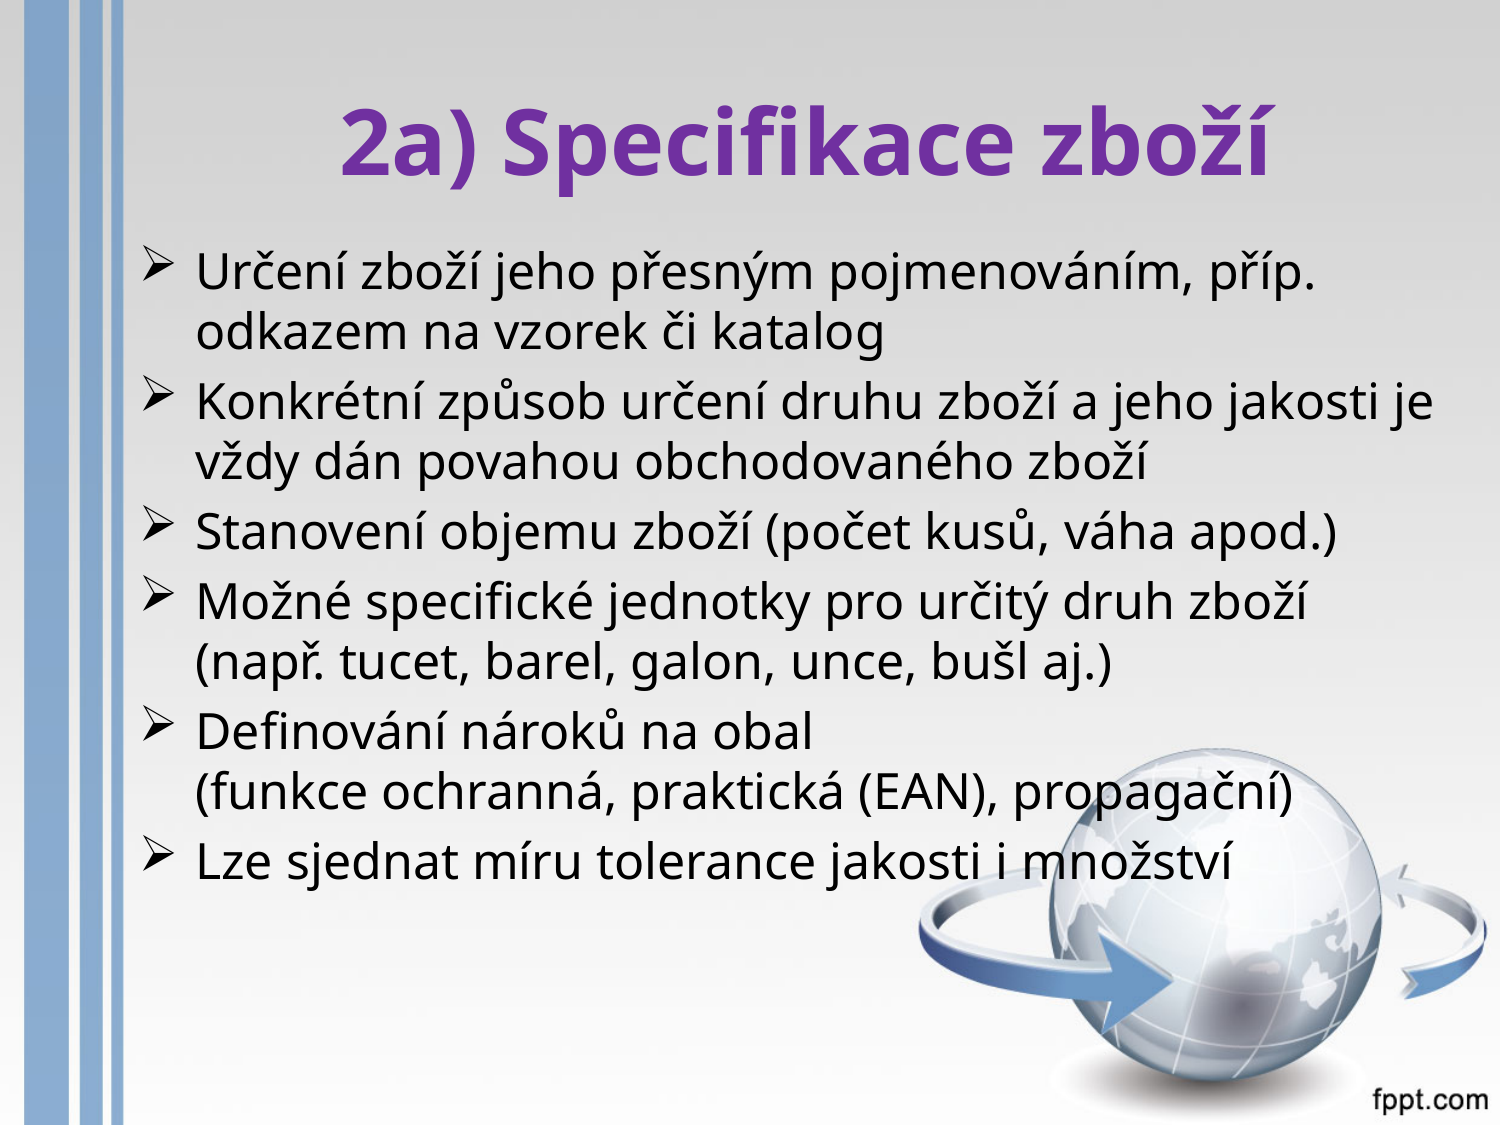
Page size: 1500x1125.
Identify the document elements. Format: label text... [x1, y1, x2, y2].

picture [0, 0, 1500, 1125]
list Určení zboží jeho přesným pojmenováním, příp. odkazem na vzorek či katalog Konkrétní způsob určení druhu zboží a jeho jakosti je vždy dán povahou obchodovaného zboží Stanovení objemu zboží (počet kusů, váha apod.) Možné specifické jednotky pro určitý druh zboží (např. tucet, barel, galon, unce, bušl aj.) Definování nároků na obal (funkce ochranná, praktická (EAN), propagační) Lze sjednat míru tolerance jakosti i množství [123, 231, 1483, 1006]
title 2a) Specifikace zboží [111, 44, 1500, 233]
